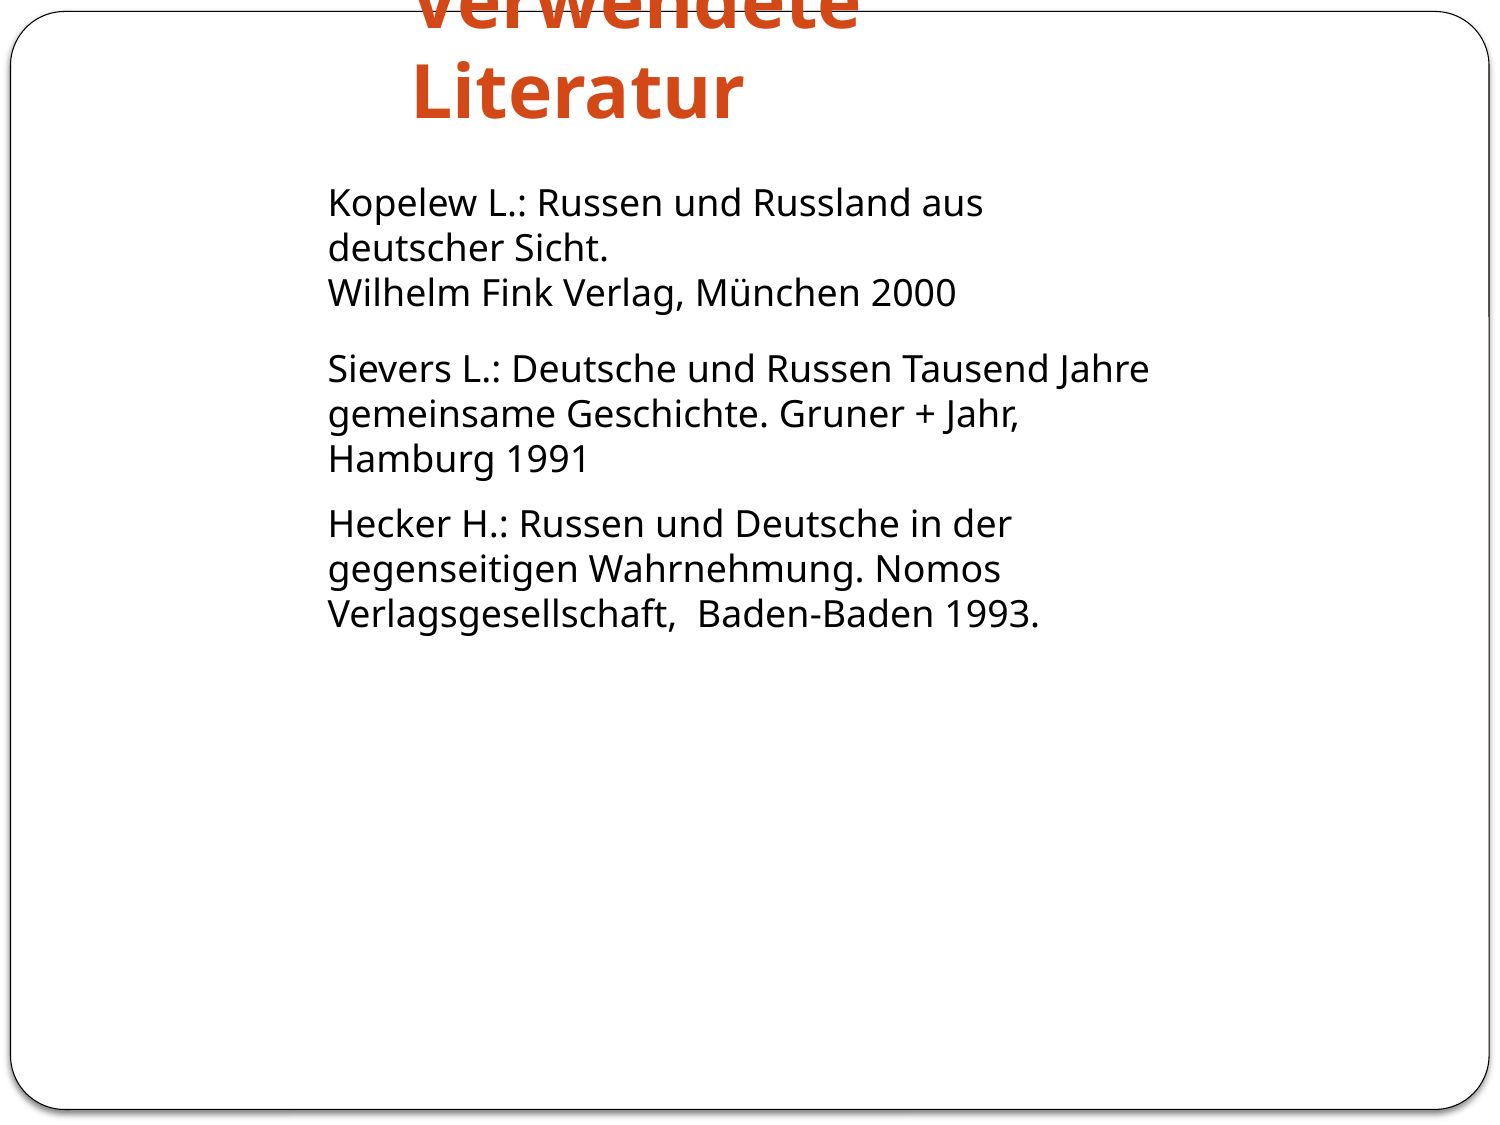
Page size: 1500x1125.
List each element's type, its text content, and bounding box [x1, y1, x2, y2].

title Verwendete Literatur [395, 30, 1164, 149]
text_box Hecker H.: Russen und Deutsche in der gegenseitigen Wahrnehmung. Nomos Verlagsgesellschaft, Baden-Baden 1993. [312, 492, 1164, 643]
text_box Sievers L.: Deutsche und Russen Tausend Jahre gemeinsame Geschichte. Gruner + Jahr, Hamburg 1991 [312, 338, 1187, 488]
text_box Kopelew L.: Russen und Russland aus deutscher Sicht. Wilhelm Fink Verlag, München 2000 [312, 171, 1164, 322]
